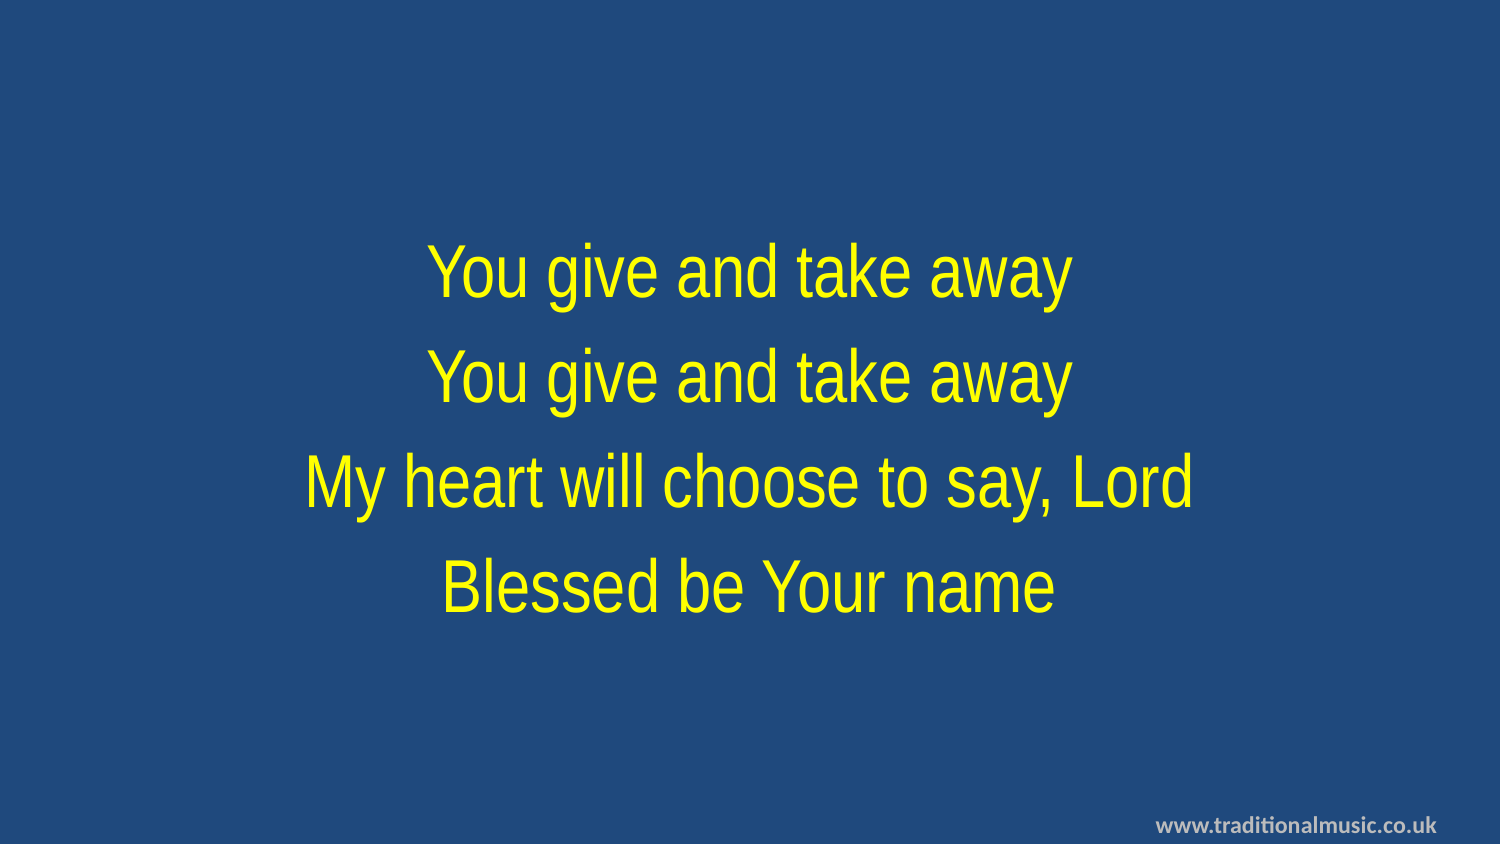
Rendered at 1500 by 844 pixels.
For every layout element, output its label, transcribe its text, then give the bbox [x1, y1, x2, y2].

list You give and take away You give and take away My heart will choose to say, Lord Blessed be Your name [0, 0, 1500, 844]
